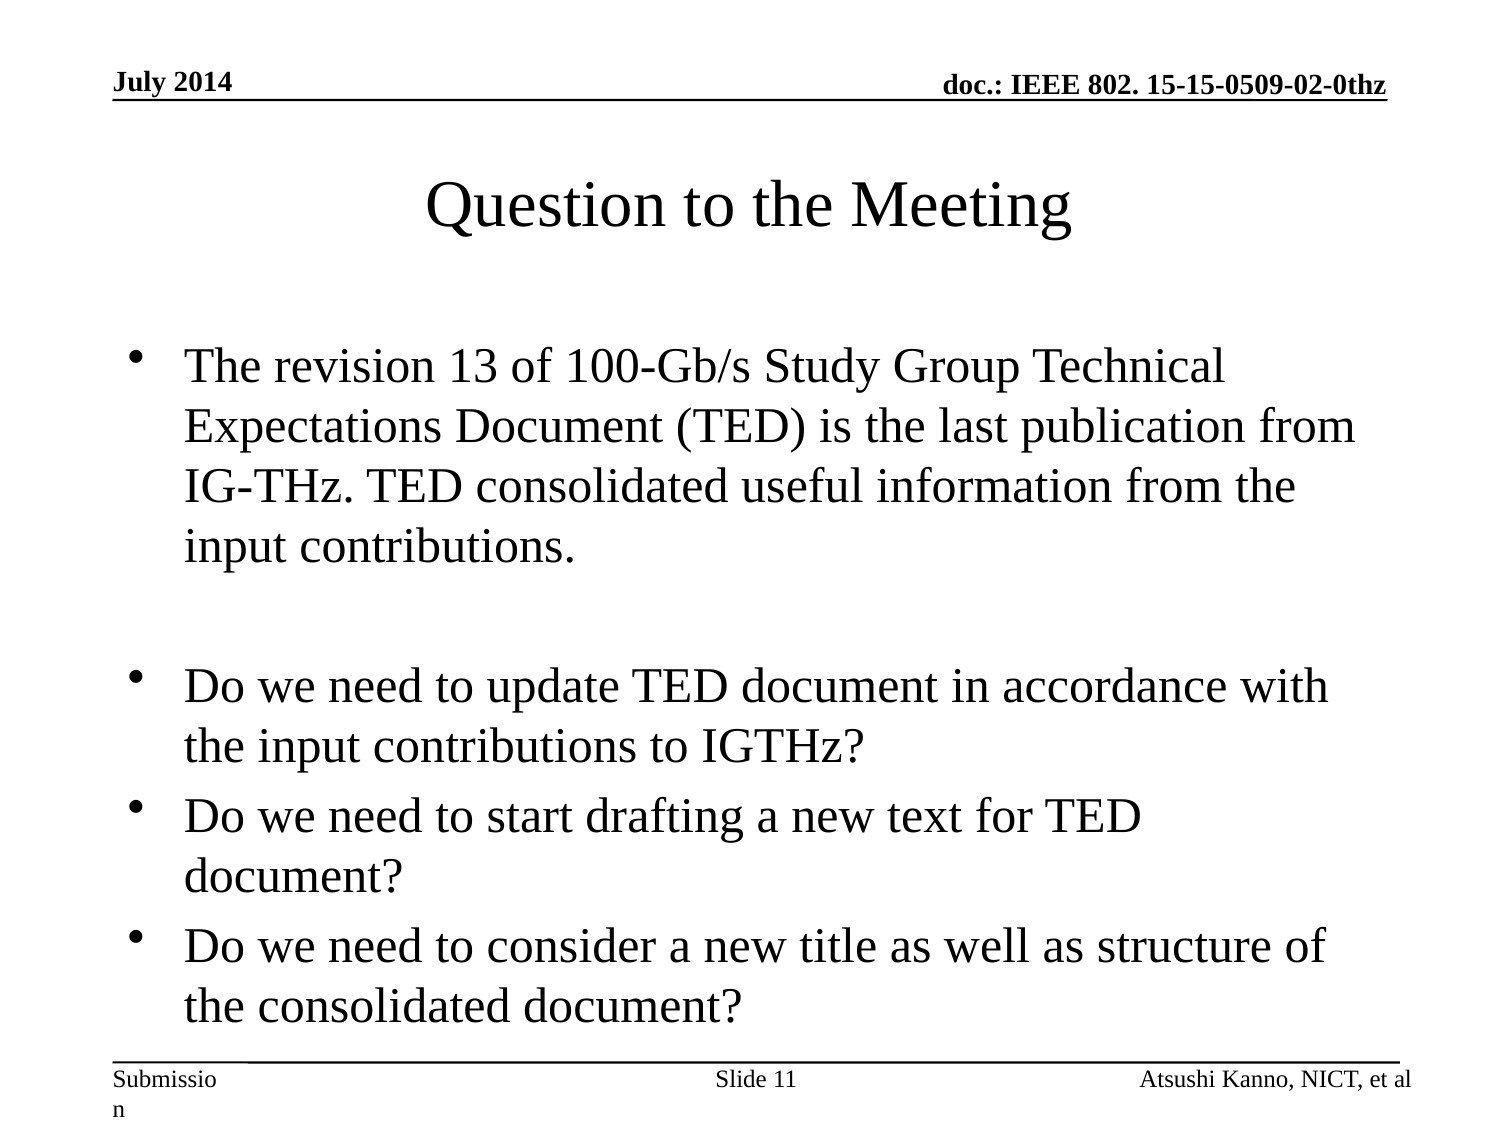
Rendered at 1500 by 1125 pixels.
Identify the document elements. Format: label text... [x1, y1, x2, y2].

footer Atsushi Kanno, NICT, et al [900, 1062, 1413, 1093]
list The revision 13 of 100-Gb/s Study Group Technical Expectations Document (TED) is the last publication from IG-THz. TED consolidated useful information from the input contributions. Do we need to update TED document in accordance with the input contributions to IGTHz? Do we need to start drafting a new text for TED document? Do we need to consider a new title as well as structure of the consolidated document? [112, 324, 1388, 1000]
title Question to the Meeting [112, 112, 1388, 288]
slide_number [112, 62, 375, 98]
slide_number Slide 11 [712, 1062, 800, 1093]
